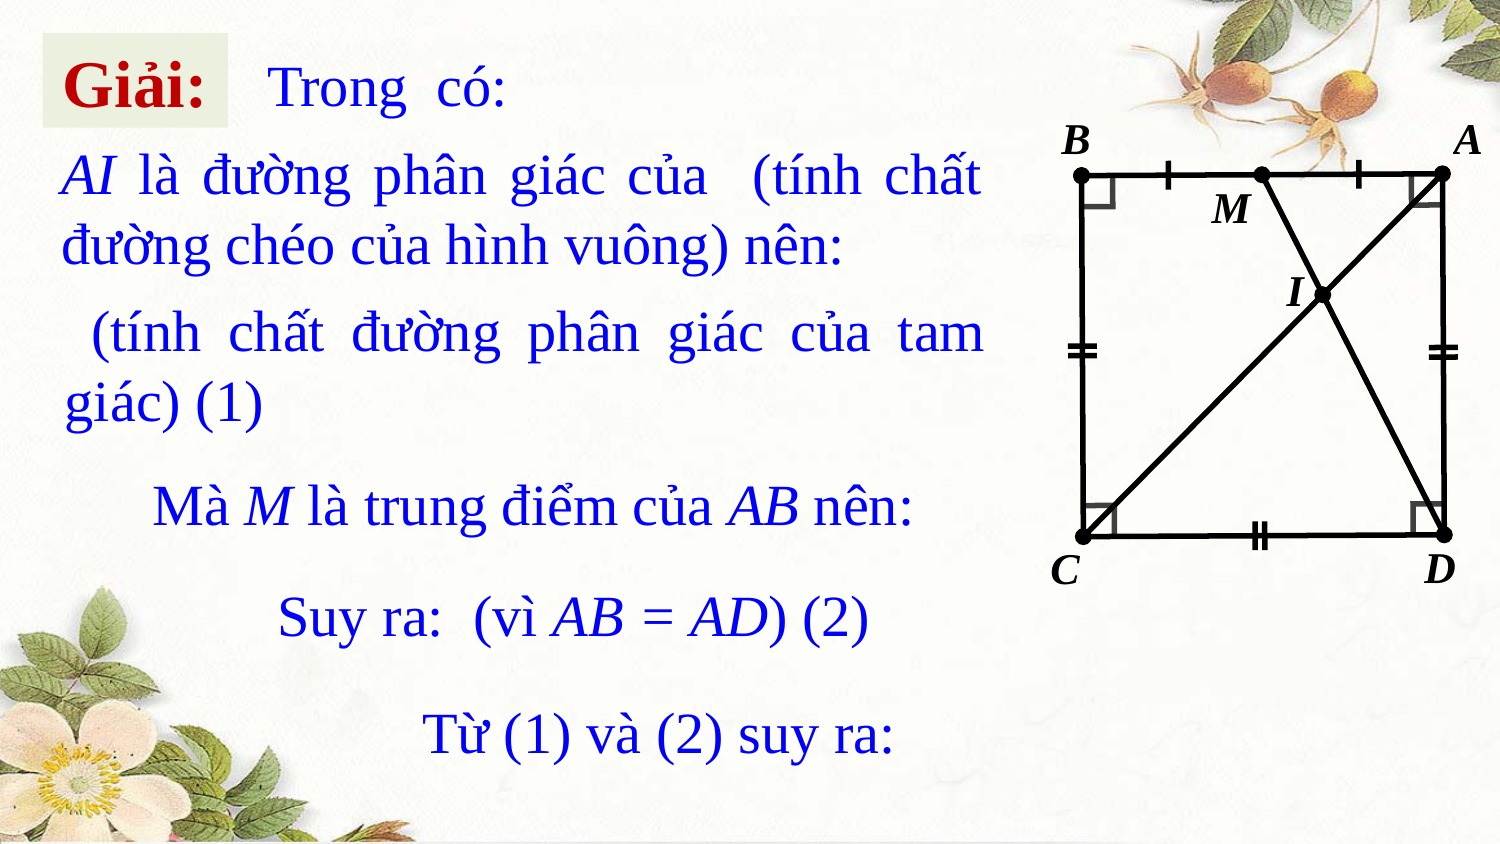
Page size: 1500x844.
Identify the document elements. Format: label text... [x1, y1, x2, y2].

text_box Giải: [42, 33, 228, 128]
picture [0, 0, 1500, 844]
